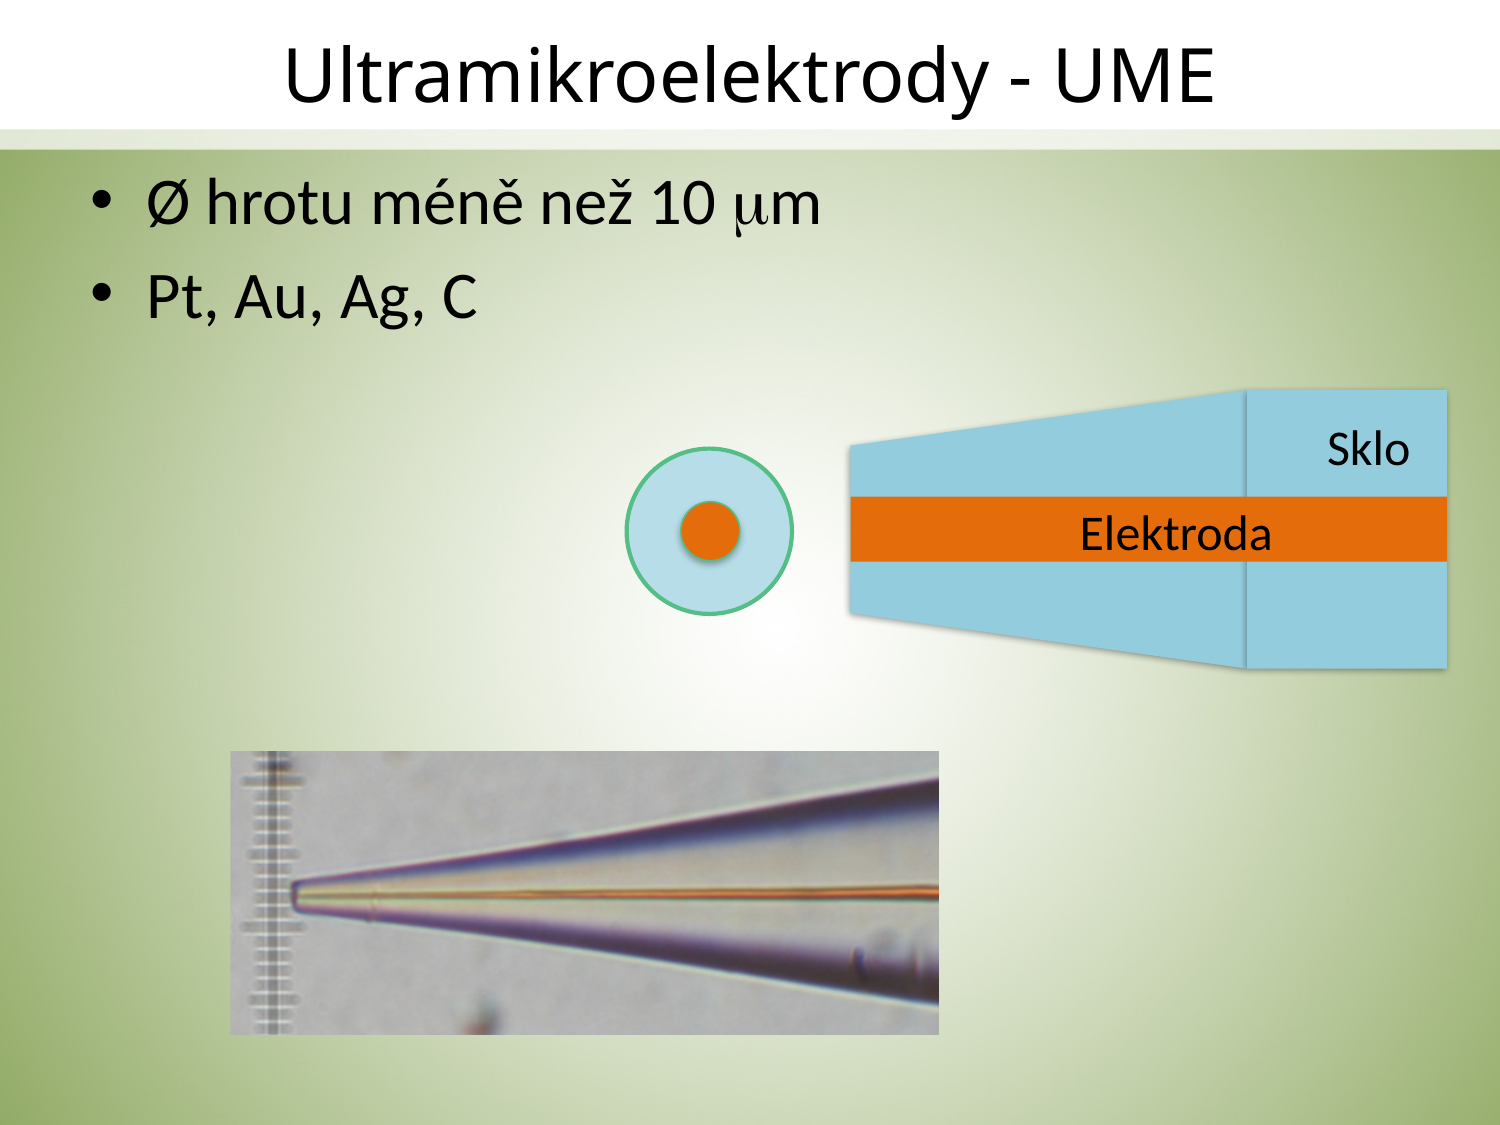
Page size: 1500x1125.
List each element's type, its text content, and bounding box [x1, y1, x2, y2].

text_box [626, 389, 1448, 670]
title Ultramikroelektrody - UME [75, 0, 1425, 149]
list Ø hrotu méně než 10 mm Pt, Au, Ag, C [75, 150, 1425, 894]
picture [0, 0, 1500, 1125]
